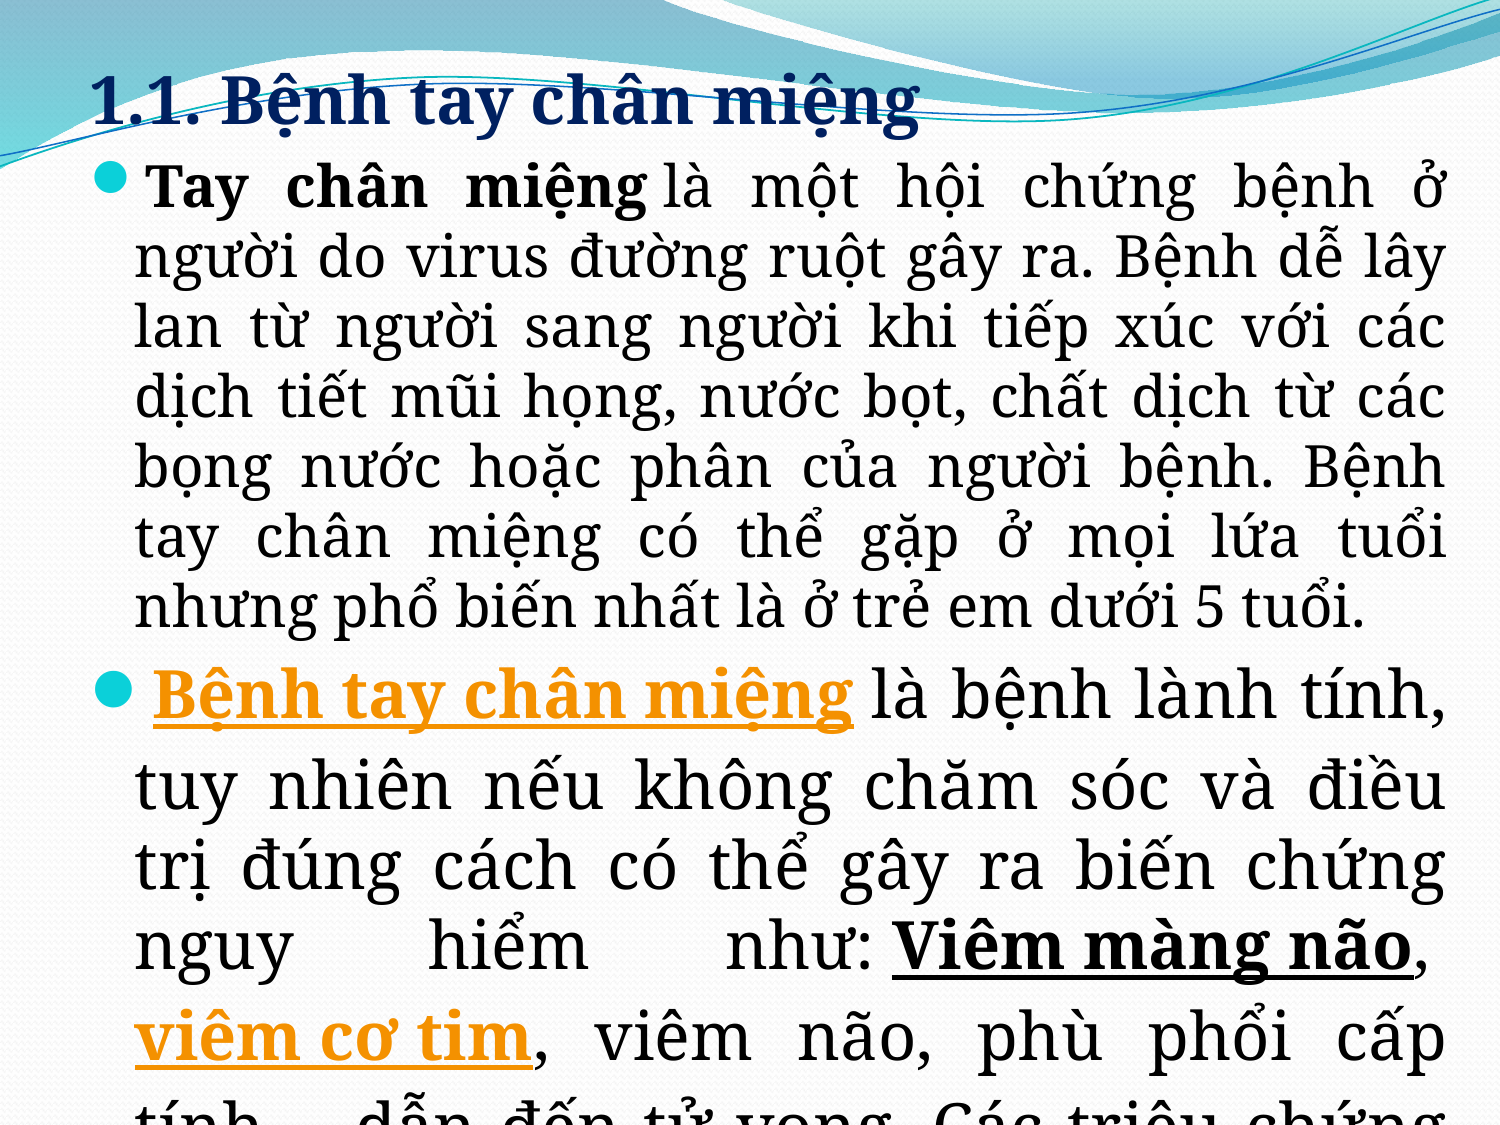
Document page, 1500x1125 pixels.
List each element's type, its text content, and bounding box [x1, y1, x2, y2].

list 1.1. Bệnh tay chân miệng Tay chân miệng là một hội chứng bệnh ở người do virus đường ruột gây ra. Bệnh dễ lây lan từ người sang người khi tiếp xúc với các dịch tiết mũi họng, nước bọt, chất dịch từ các bọng nước hoặc phân của người bệnh. Bệnh tay chân miệng có thể gặp ở mọi lứa tuổi nhưng phổ biến nhất là ở trẻ em dưới 5 tuổi. Bệnh tay chân miệng là bệnh lành tính, tuy nhiên nếu không chăm sóc và điều trị đúng cách có thể gây ra biến chứng nguy hiểm như: Viêm màng não, viêm cơ tim, viêm não, phù phổi cấp tính.... dẫn đến tử vong. Các triệu chứng nhận biết bệnh gồm: [75, 50, 1463, 1050]
